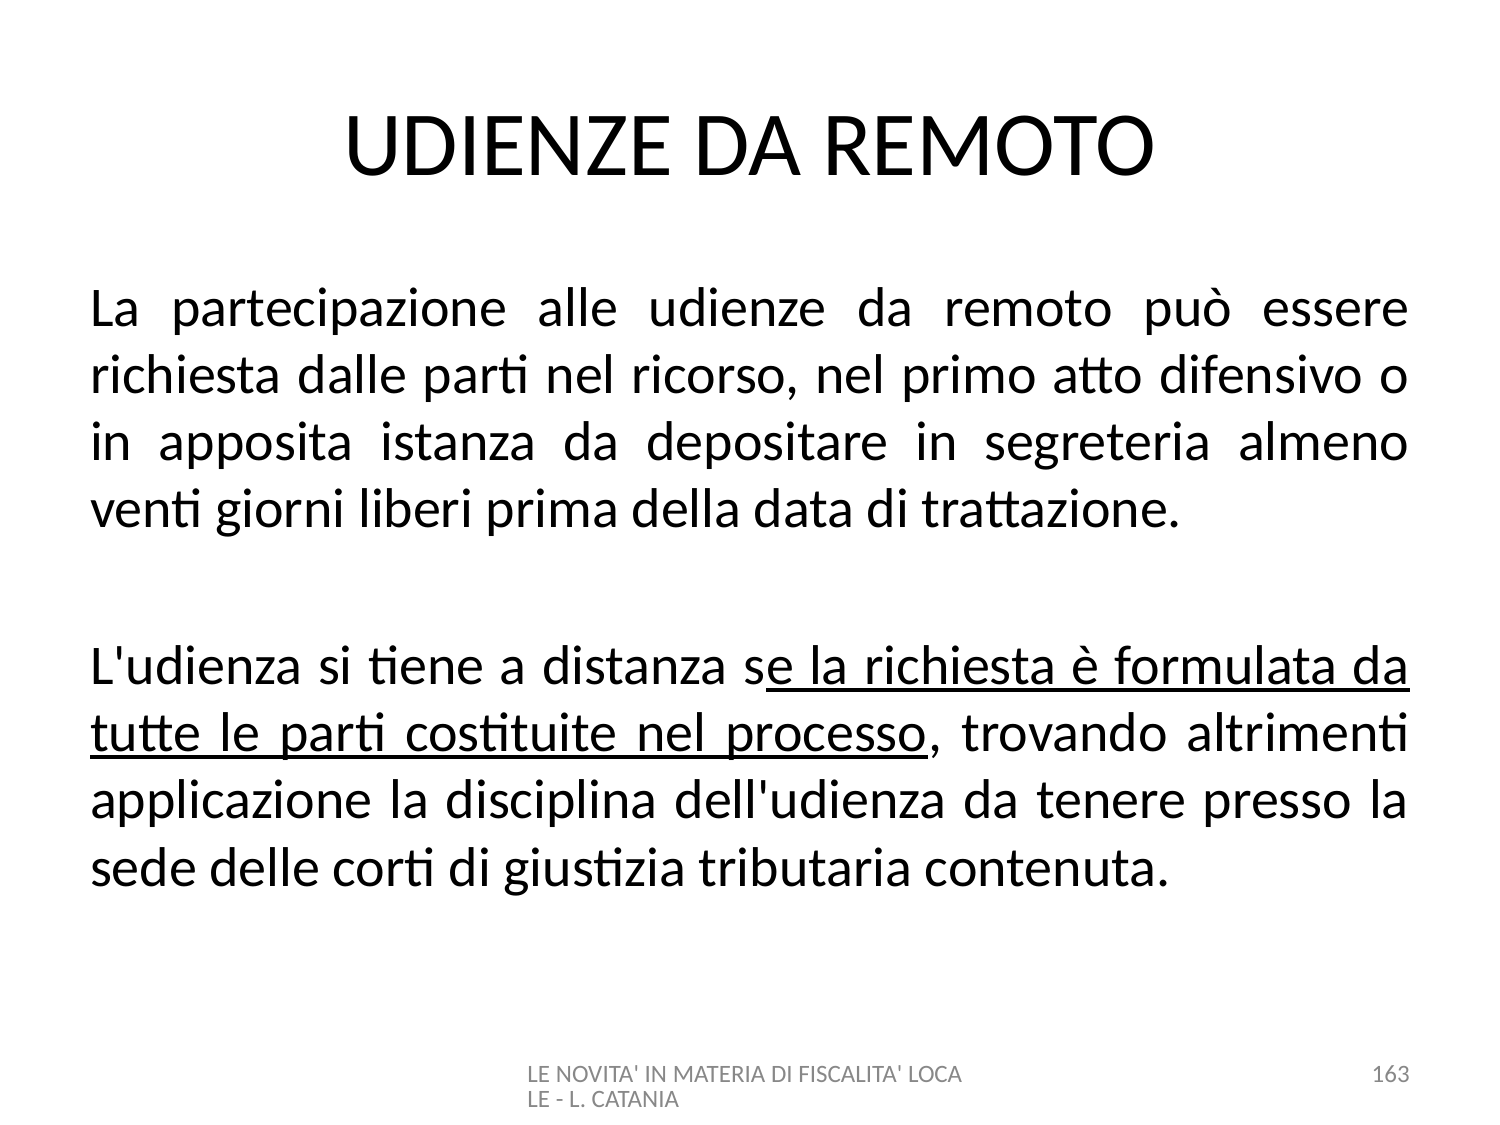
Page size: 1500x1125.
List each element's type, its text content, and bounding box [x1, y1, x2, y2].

footer LE NOVITA' IN MATERIA DI FISCALITA' LOCALE - L. CATANIA [512, 1042, 988, 1103]
title UDIENZE DA REMOTO [75, 45, 1425, 233]
list La partecipazione alle udienze da remoto può essere richiesta dalle parti nel ricorso, nel primo atto difensivo o in apposita istanza da depositare in segreteria almeno venti giorni liberi prima della data di trattazione. L'udienza si tiene a distanza se la richiesta è formulata da tutte le parti costituite nel processo, trovando altrimenti applicazione la disciplina dell'udienza da tenere presso la sede delle corti di giustizia tributaria contenuta. [75, 262, 1425, 1005]
slide_number 163 [1074, 1042, 1425, 1103]
